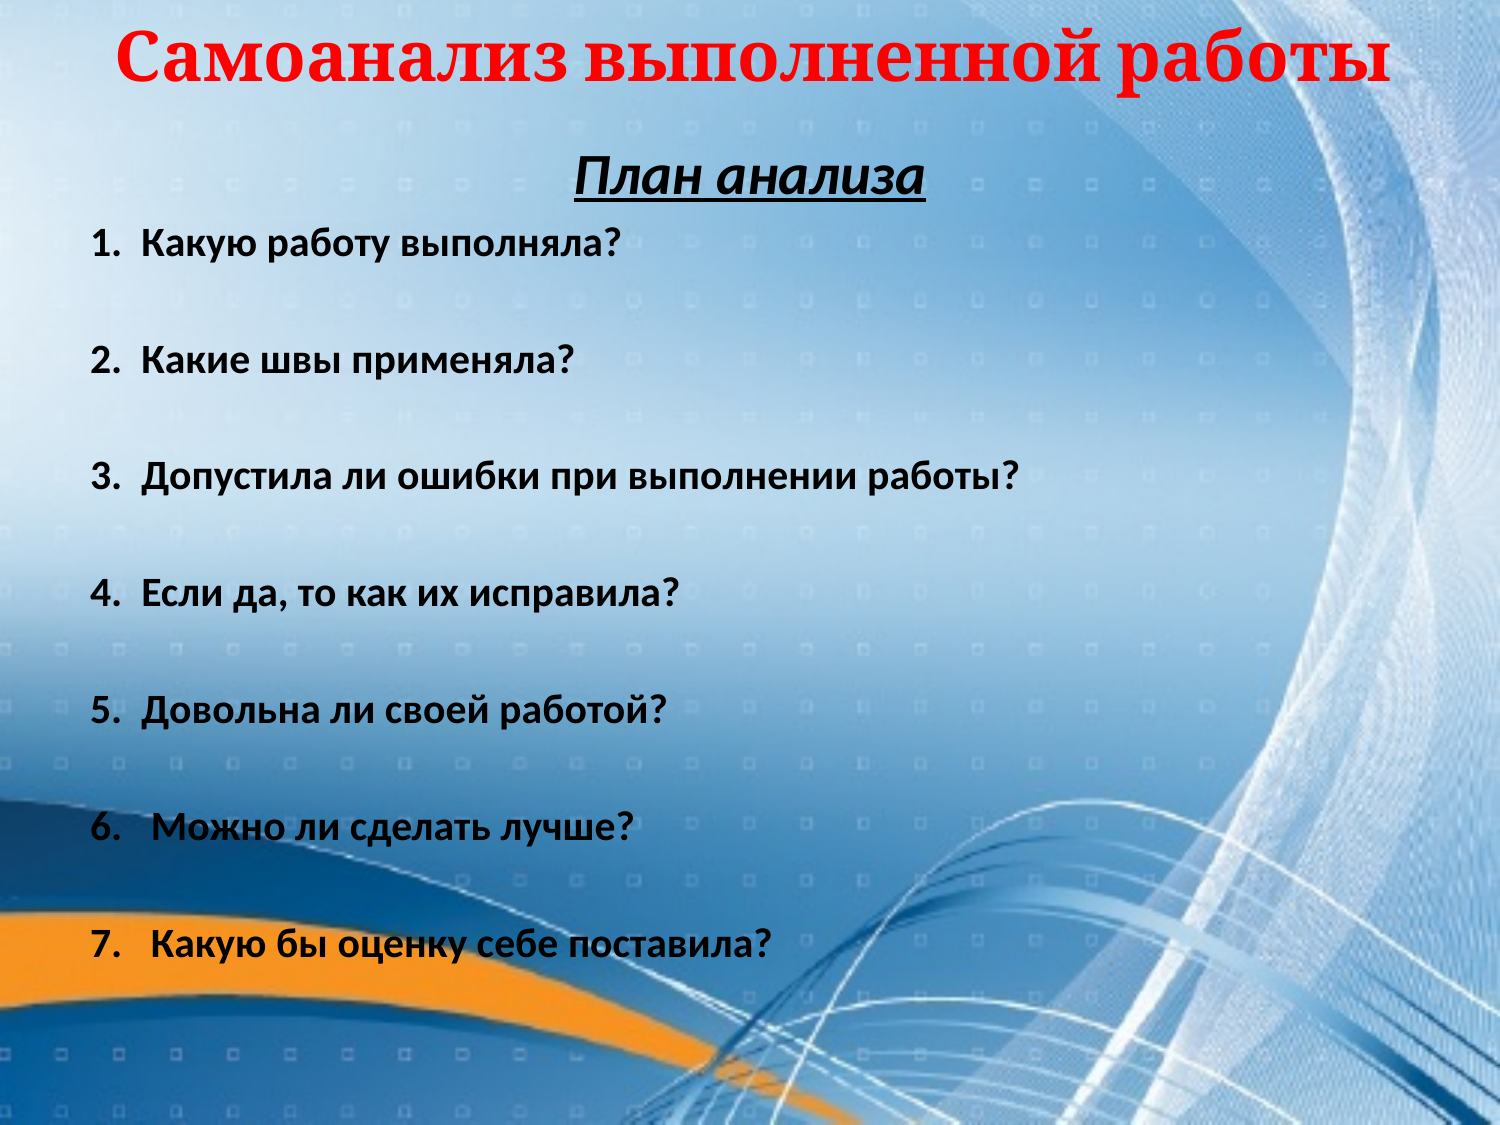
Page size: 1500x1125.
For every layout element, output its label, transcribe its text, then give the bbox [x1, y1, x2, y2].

list План анализа 1. Какую работу выполняла? 2. Какие швы применяла? 3. Допустила ли ошибки при выполнении работы? 4. Если да, то как их исправила? 5. Довольна ли своей работой? 6. Можно ли сделать лучше? 7. Какую бы оценку себе поставила? [75, 128, 1425, 1125]
picture [0, 0, 1500, 1125]
title Самоанализ выполненной работы [82, 0, 1425, 108]
